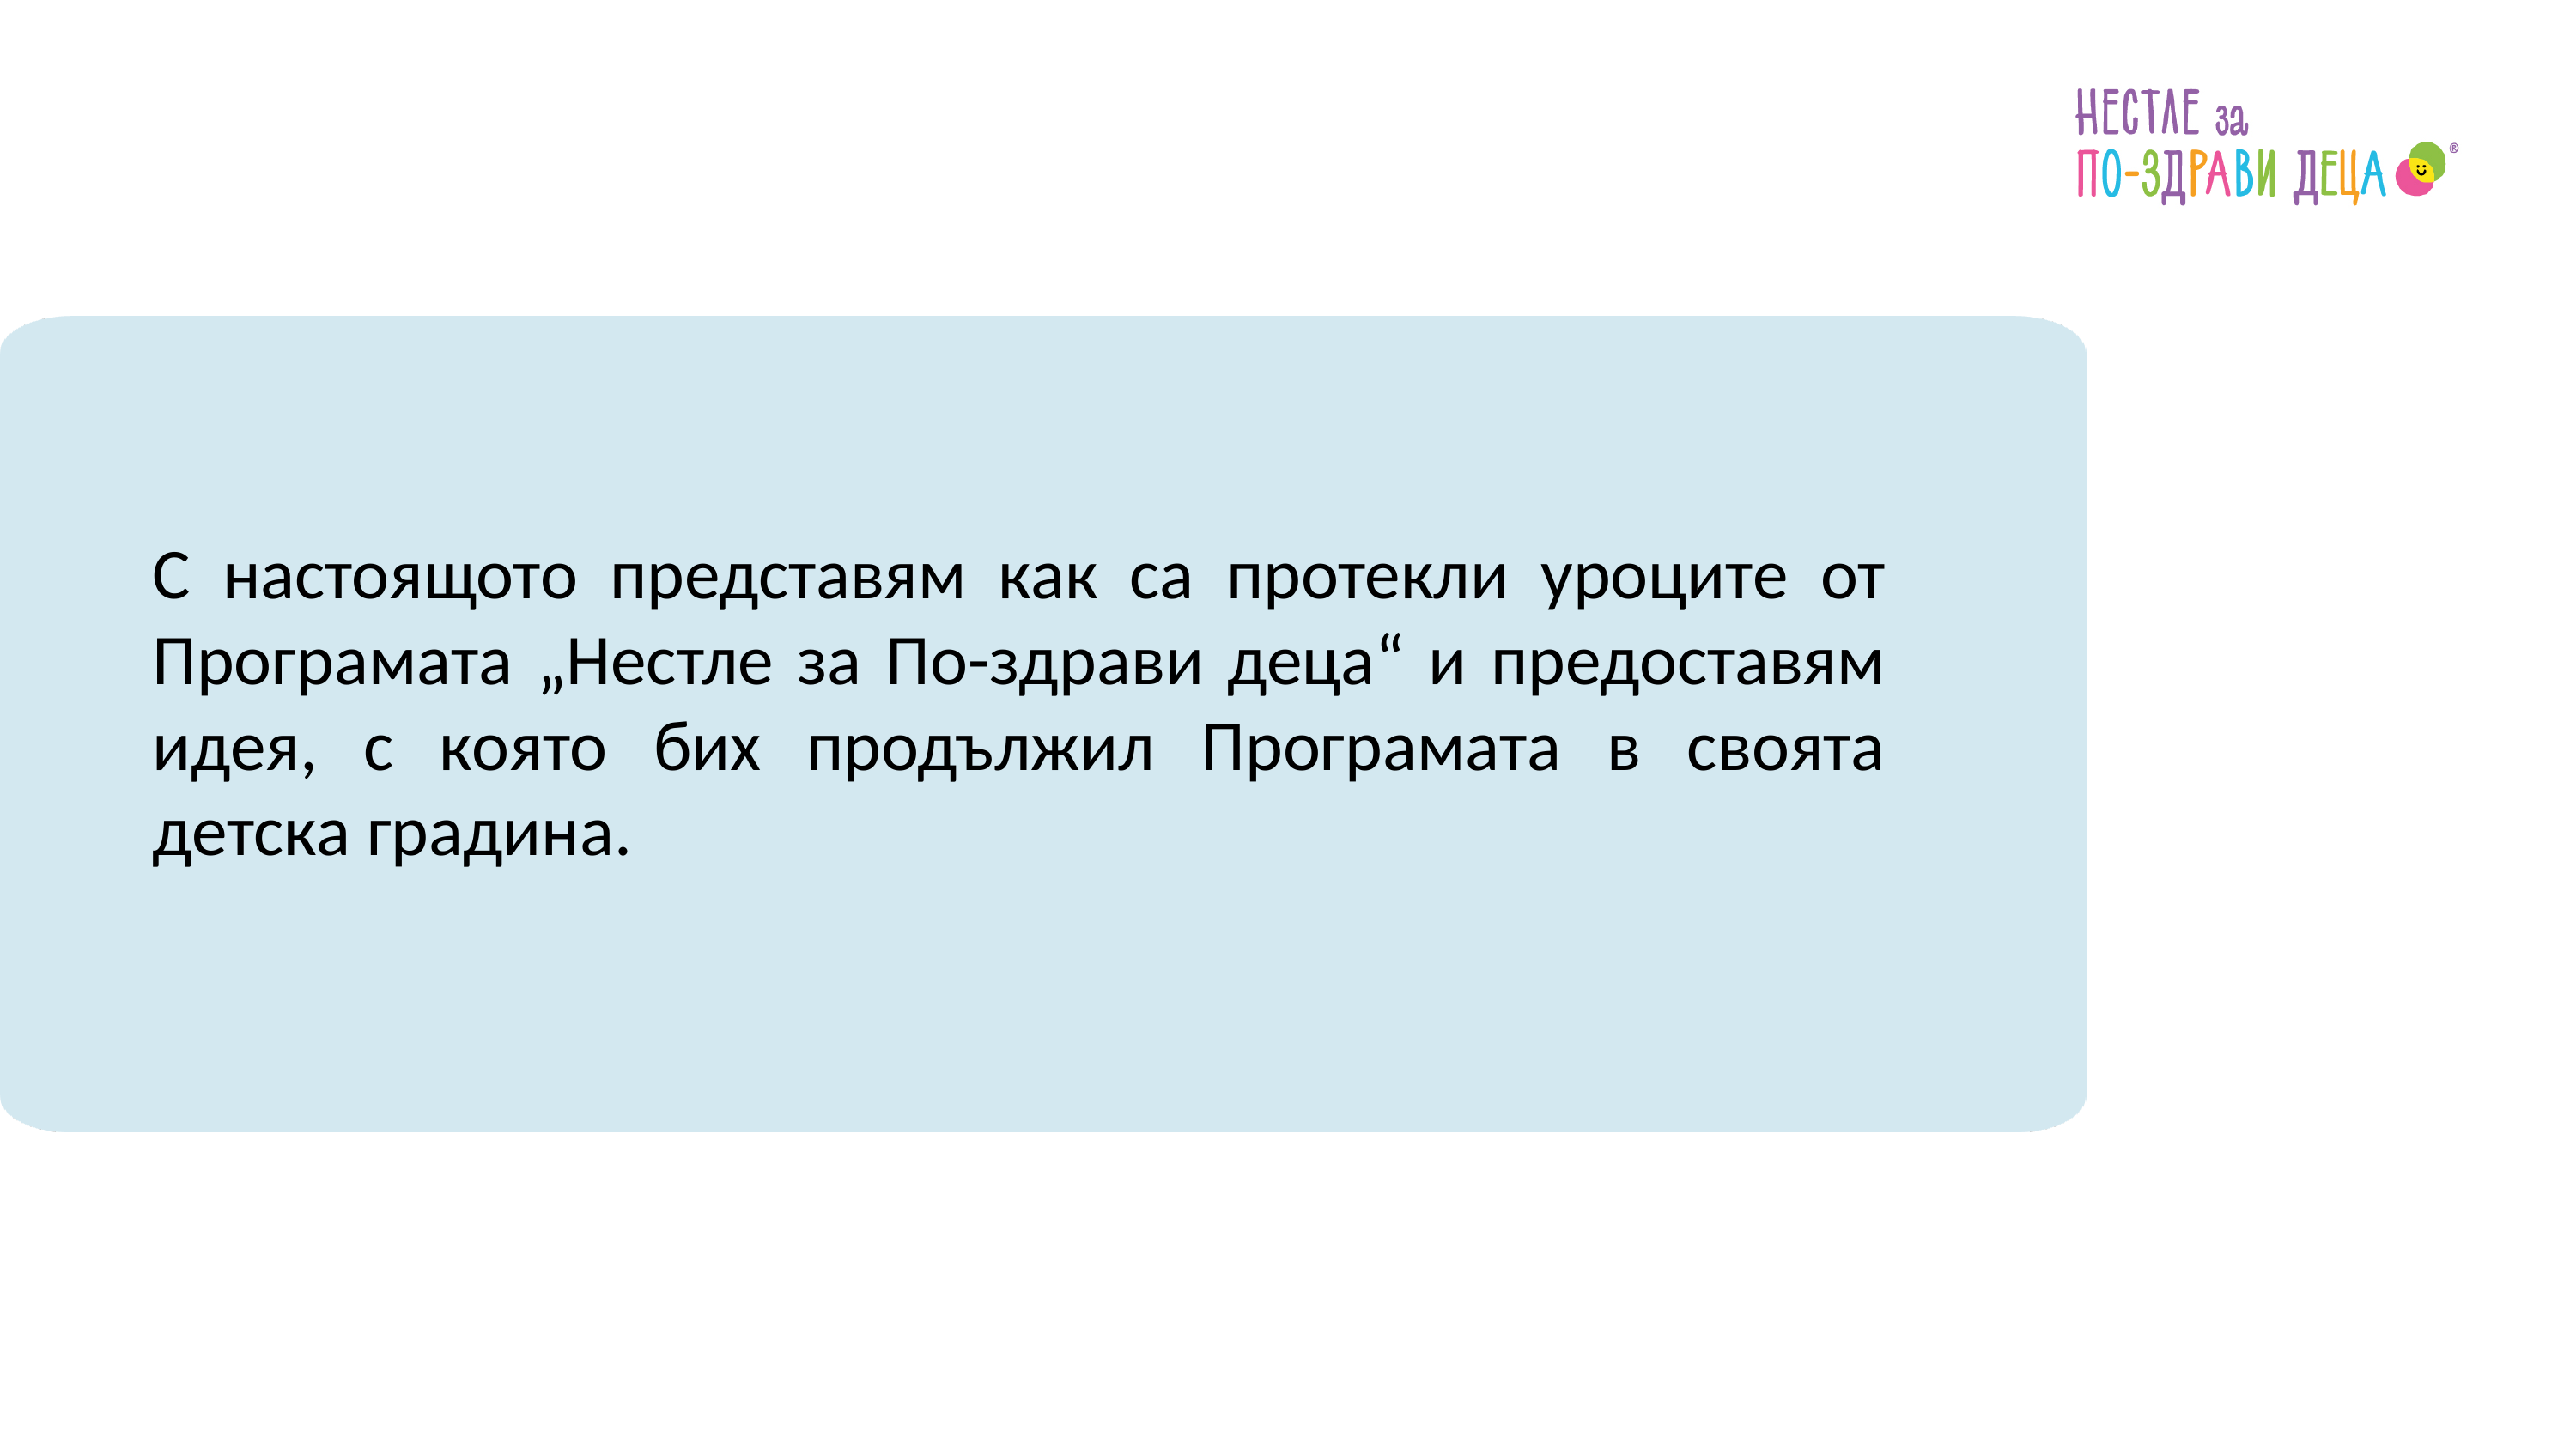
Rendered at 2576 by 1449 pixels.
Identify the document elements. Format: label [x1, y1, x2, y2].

picture [2062, 71, 2574, 212]
picture [0, 316, 2087, 1132]
